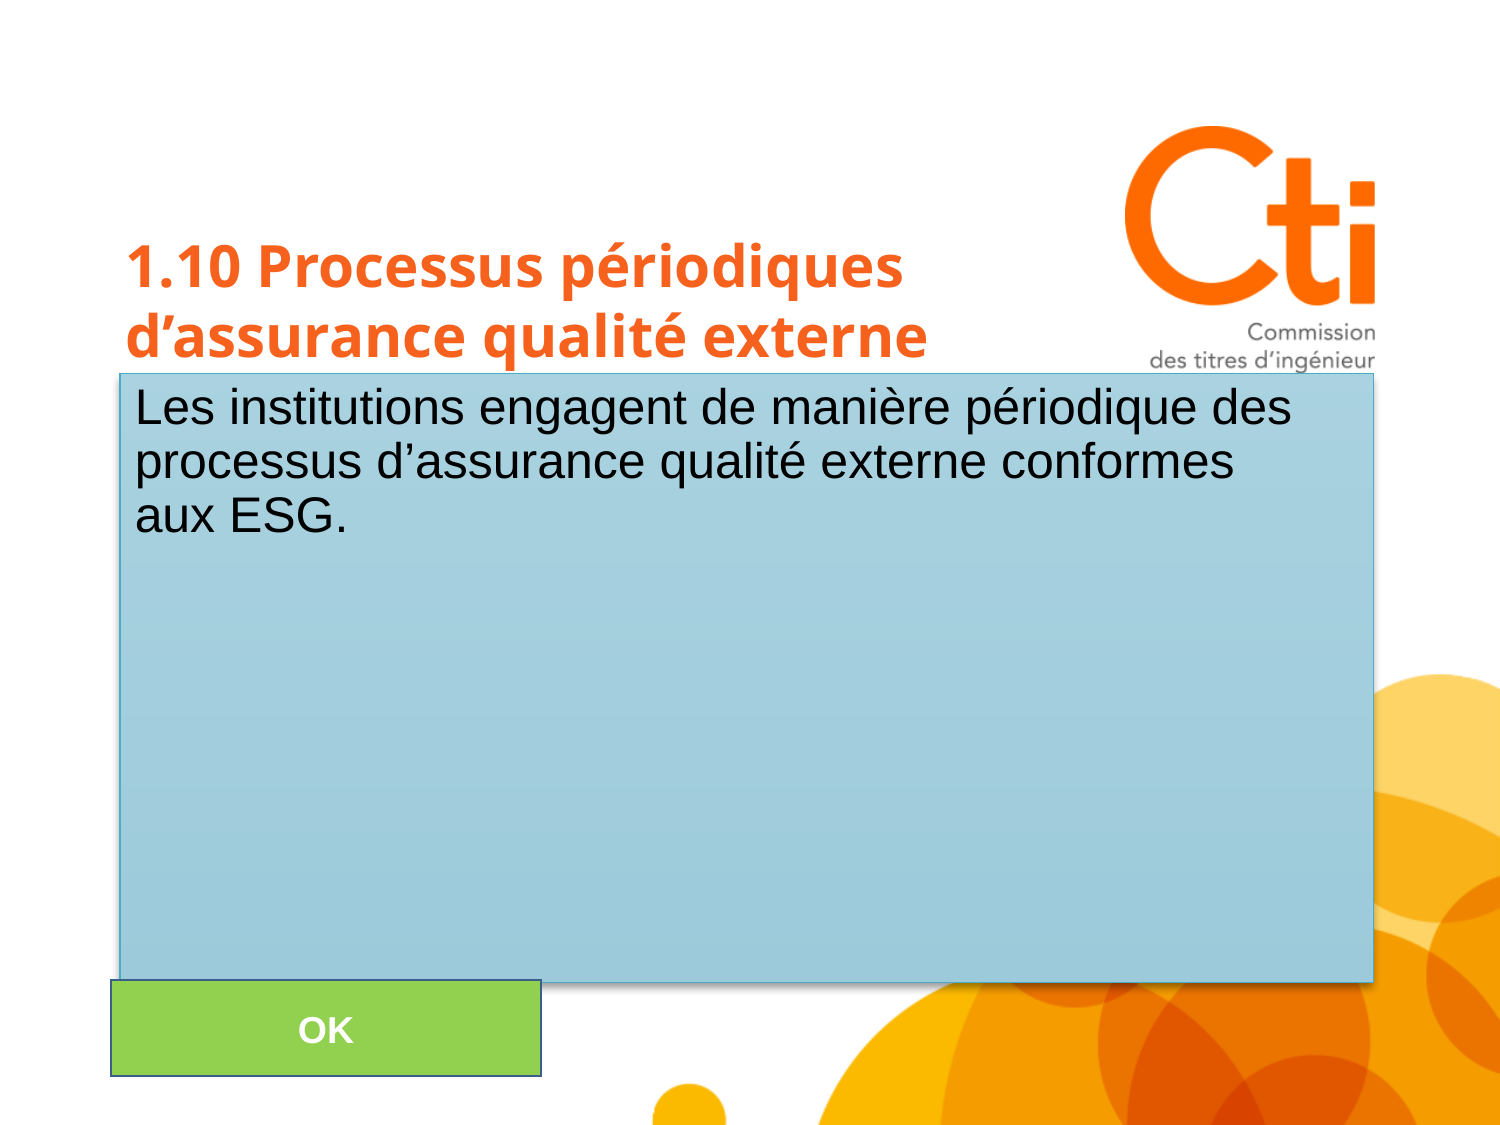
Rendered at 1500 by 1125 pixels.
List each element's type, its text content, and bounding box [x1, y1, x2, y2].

list 1.10 Processus périodiques d’assurance qualité externe [110, 221, 1016, 379]
text_box OK [110, 979, 542, 1077]
picture [0, 0, 1500, 1125]
title Les institutions engagent de manière périodique des processus d’assurance qualité externe conformes aux ESG. [119, 373, 1374, 983]
